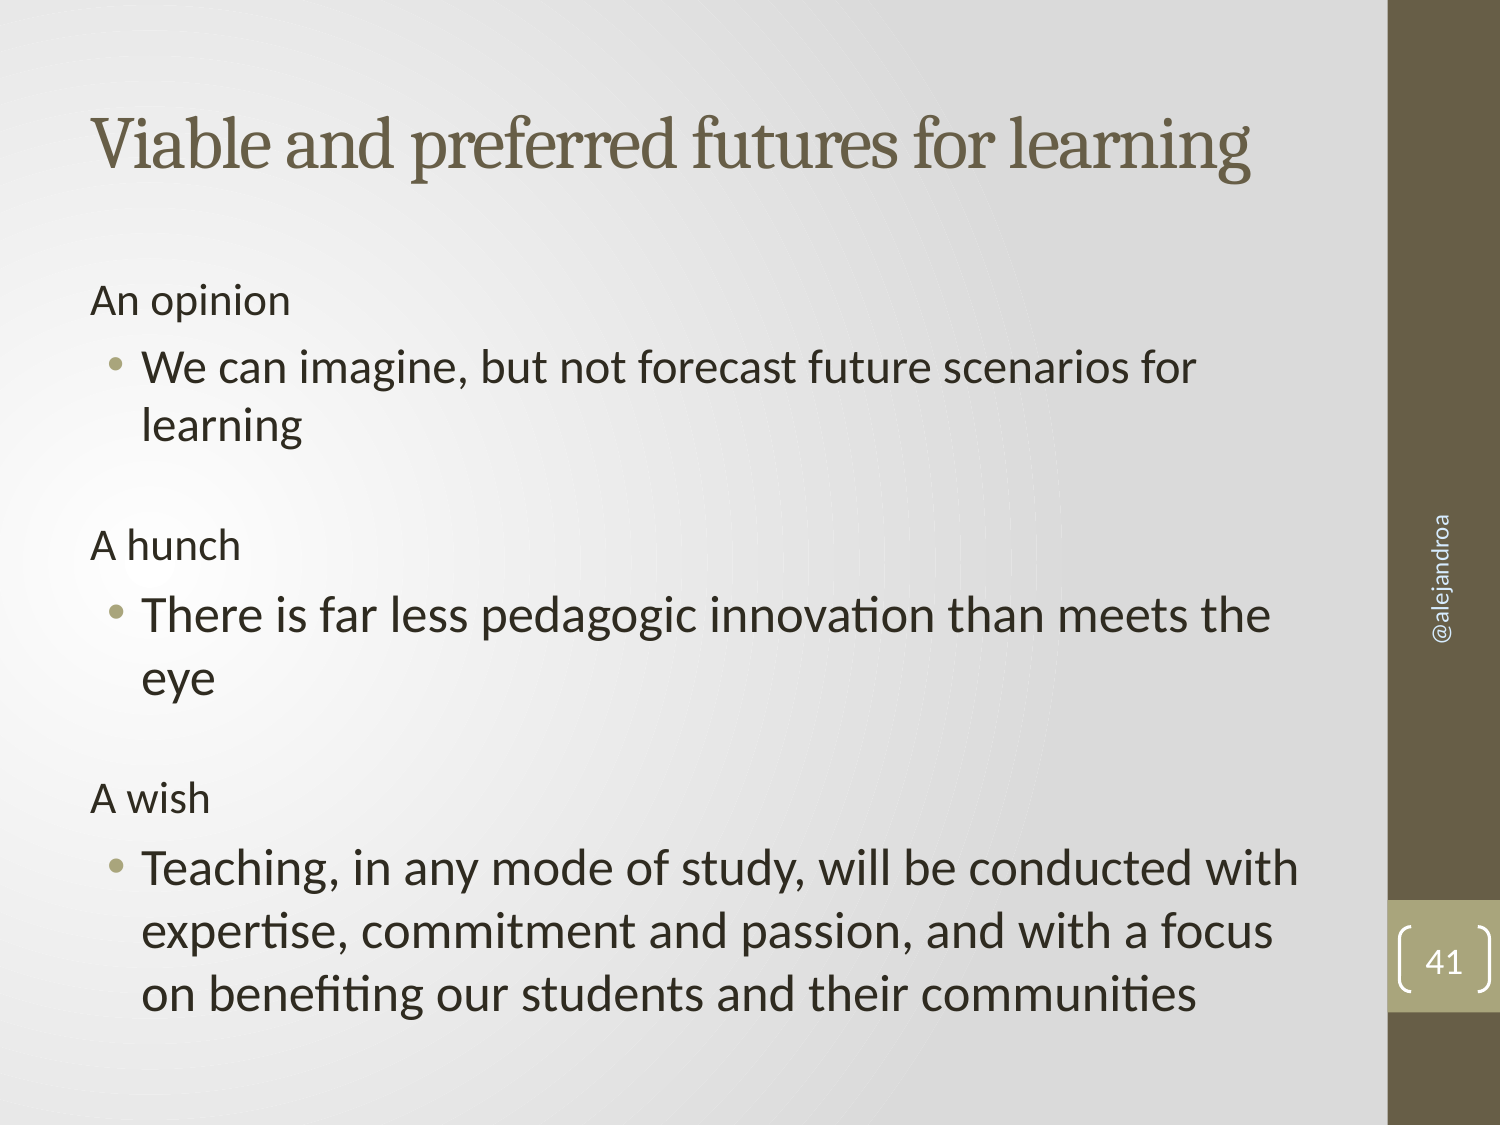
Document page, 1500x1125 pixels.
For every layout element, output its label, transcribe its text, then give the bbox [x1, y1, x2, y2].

list An opinion We can imagine, but not forecast future scenarios for learning A hunch There is far less pedagogic innovation than meets the eye A wish Teaching, in any mode of study, will be conducted with expertise, commitment and passion, and with a focus on benefiting our students and their communities [75, 262, 1325, 1050]
footer @alejandroa [1408, 500, 1469, 889]
slide_number 41 [1397, 925, 1492, 994]
title Viable and preferred futures for learning [75, 45, 1325, 233]
